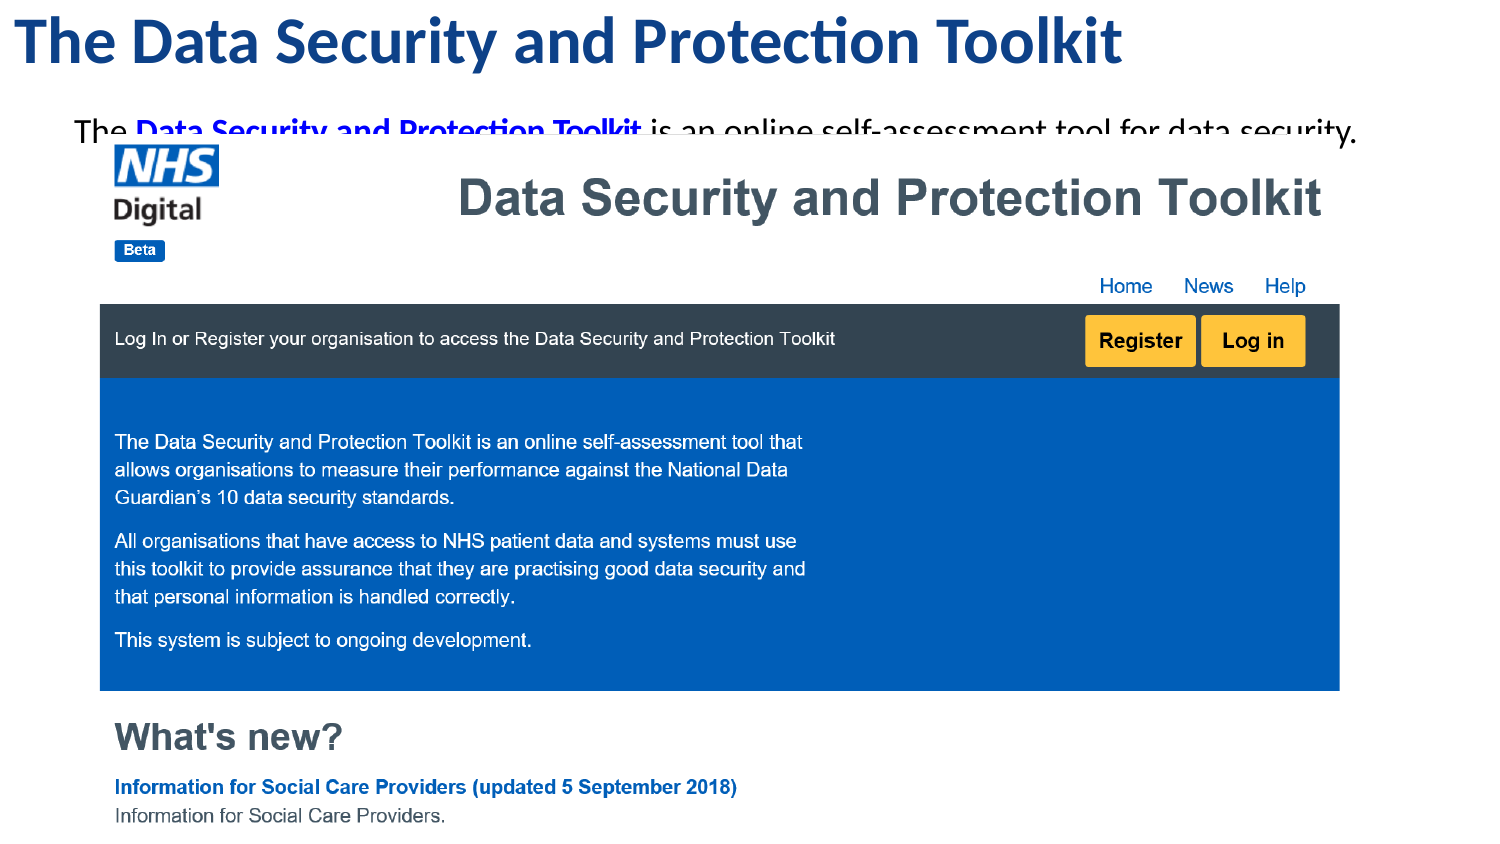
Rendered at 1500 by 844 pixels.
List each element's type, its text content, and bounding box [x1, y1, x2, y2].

picture [99, 134, 1340, 828]
title The Data Security and Protection Toolkit The Data Security and Protection Toolkit is an online self-assessment tool for data security. [12, 0, 1500, 157]
